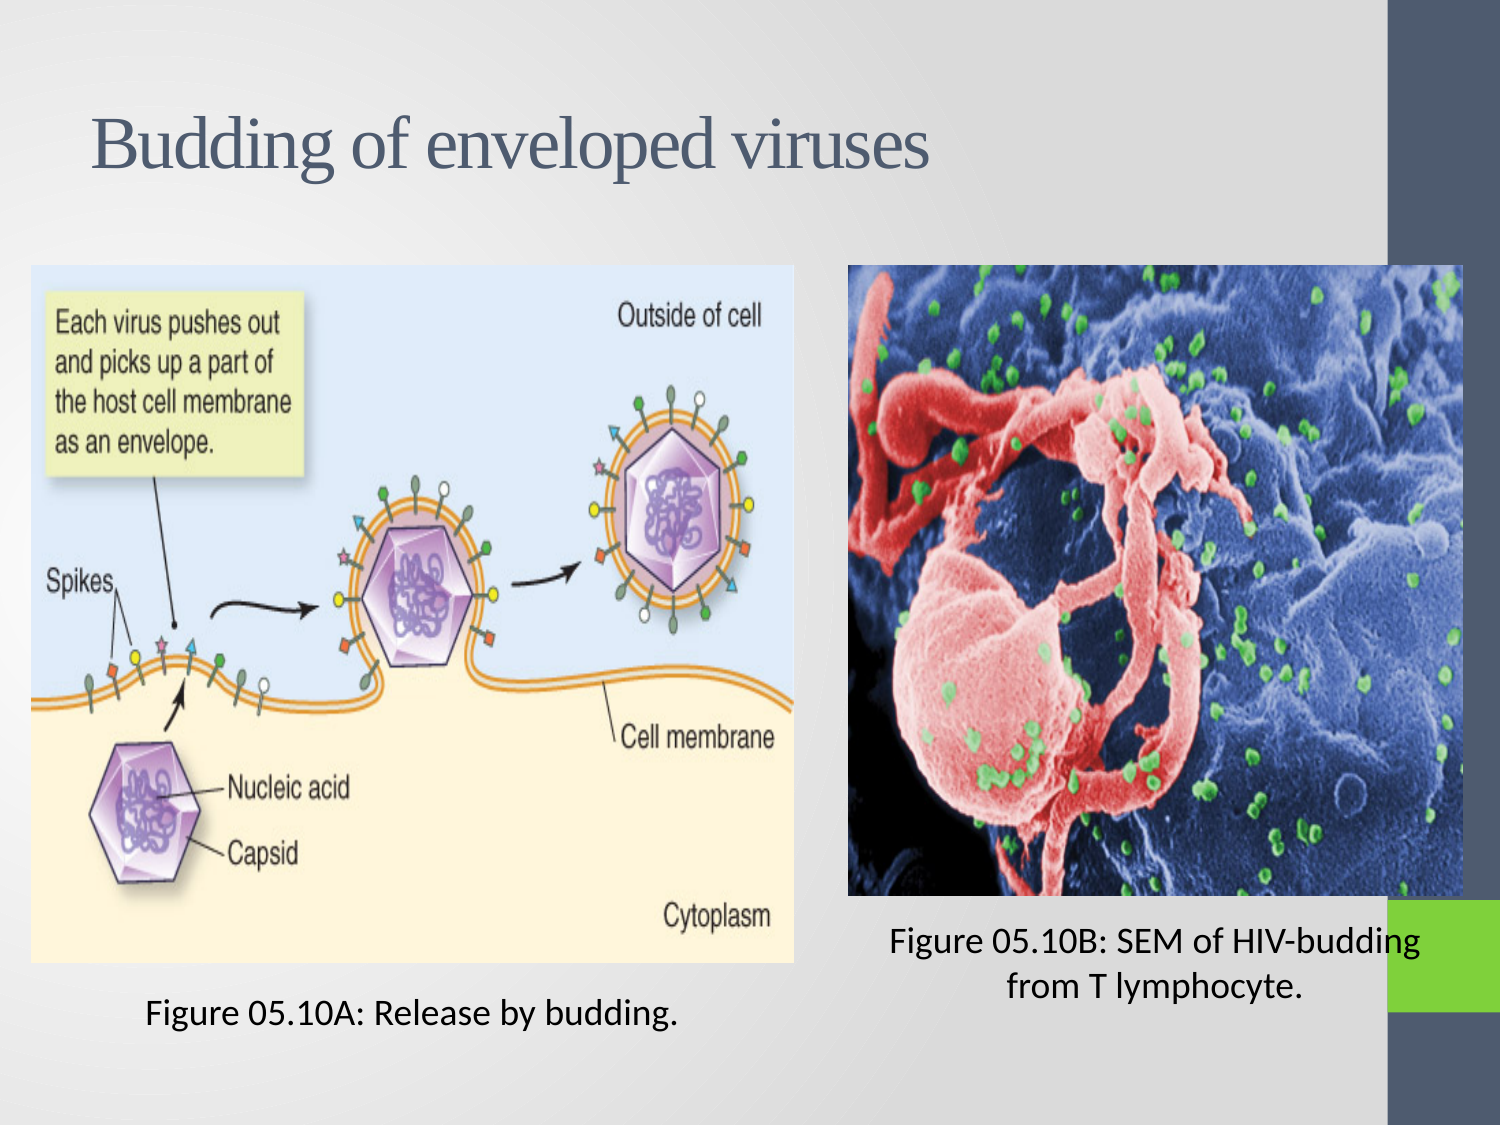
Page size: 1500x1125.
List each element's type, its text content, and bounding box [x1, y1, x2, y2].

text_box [847, 264, 1463, 1051]
title Budding of enveloped viruses [75, 45, 1325, 233]
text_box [31, 264, 794, 1076]
